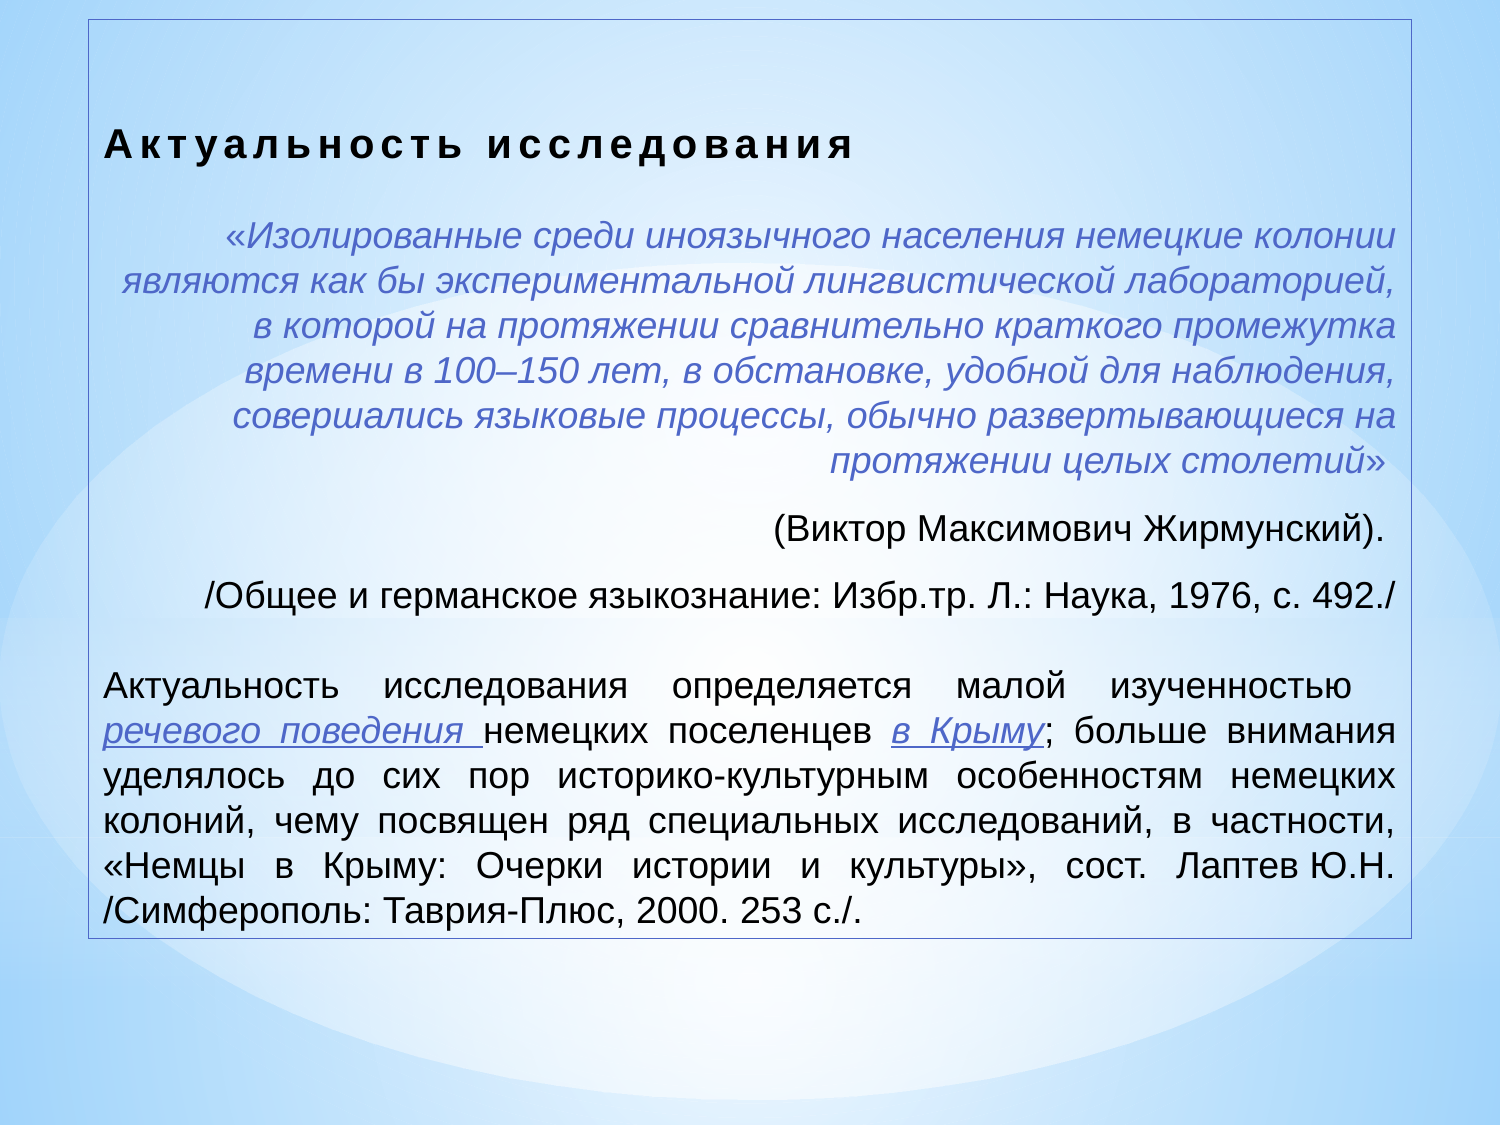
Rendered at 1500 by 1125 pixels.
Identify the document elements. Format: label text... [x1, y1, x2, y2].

text_box Актуальность исследования «Изолированные среди иноязычного населения немецкие колонии являются как бы экспериментальной лингвистической лабораторией, в которой на протяжении сравнительно краткого промежутка времени в 100–150 лет, в обстановке, удобной для наблюдения, совершались языковые процессы, обычно развертывающиеся на протяжении целых столетий» (Виктор Максимович Жирмунский). /Общее и германское языкознание: Избр.тр. Л.: Наука, 1976, с. 492./ Актуальность исследования определяется малой изученностью речевого поведения немецких поселенцев в Крыму; больше внимания уделялось до сих пор историко-культурным особенностям немецких колоний, чему посвящен ряд специальных исследований, в частности, «Немцы в Крыму: Очерки истории и культуры», сост. Лаптев Ю.Н. /Симферополь: Таврия-Плюс, 2000. 253 с./. [88, 19, 1412, 939]
